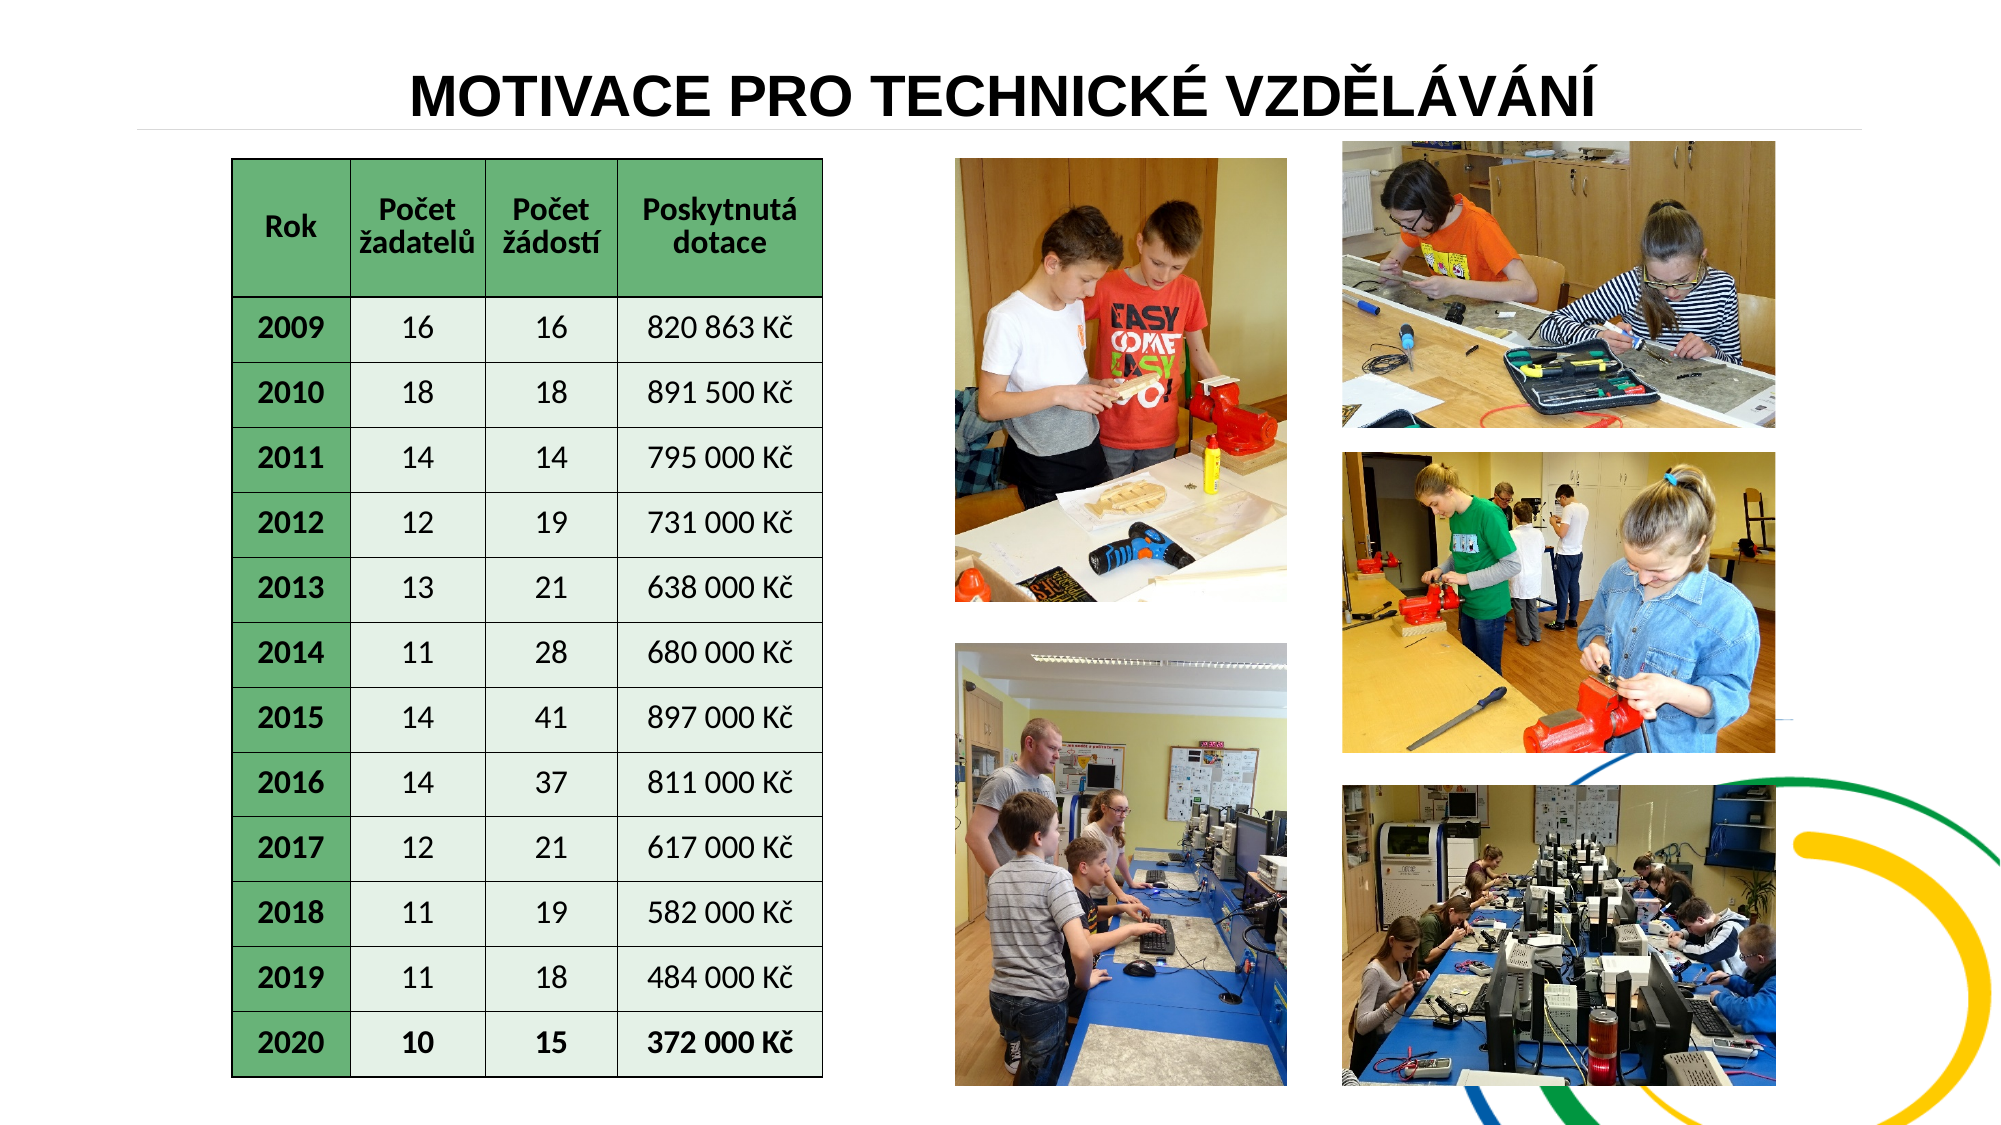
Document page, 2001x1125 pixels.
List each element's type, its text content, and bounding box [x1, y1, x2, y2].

picture [0, 0, 2001, 1125]
list MOTIVACE PRO TECHNICKÉ VZDĚLÁVÁNÍ [353, 59, 1654, 117]
table_cell 2015 [233, 688, 350, 752]
table_cell 37 [486, 753, 617, 816]
table_cell 14 [351, 428, 485, 492]
table_cell 2014 [233, 623, 350, 687]
table_cell 19 [486, 882, 617, 946]
table_cell 2019 [233, 947, 350, 1011]
table_header Počet žádostí [486, 160, 617, 296]
table_cell 14 [351, 688, 485, 752]
table_cell 2017 [233, 817, 350, 881]
table_cell 731 000 Kč [618, 493, 822, 557]
table_cell 2012 [233, 493, 350, 557]
table_cell 11 [351, 947, 485, 1011]
table_cell 617 000 Kč [618, 817, 822, 881]
table_cell 11 [351, 623, 485, 687]
table_cell 14 [351, 753, 485, 816]
table_cell 18 [486, 363, 617, 427]
table_cell 10 [351, 1012, 485, 1076]
table_cell 638 000 Kč [618, 558, 822, 622]
table_cell 18 [486, 947, 617, 1011]
table_cell 680 000 Kč [618, 623, 822, 687]
table_cell 2013 [233, 558, 350, 622]
table_cell 484 000 Kč [618, 947, 822, 1011]
table_header Počet žadatelů [351, 160, 485, 296]
table_cell 811 000 Kč [618, 753, 822, 816]
table_header Poskytnutá dotace [618, 160, 822, 296]
table_cell 14 [486, 428, 617, 492]
table_cell 18 [351, 363, 485, 427]
table_cell 16 [486, 298, 617, 362]
table_cell 891 500 Kč [618, 363, 822, 427]
table_cell 897 000 Kč [618, 688, 822, 752]
table_header Rok [233, 160, 350, 296]
table_cell 15 [486, 1012, 617, 1076]
table_cell 2010 [233, 363, 350, 427]
table_cell 12 [351, 817, 485, 881]
table_cell 19 [486, 493, 617, 557]
table_cell 28 [486, 623, 617, 687]
table_cell 21 [486, 558, 617, 622]
table_cell 2018 [233, 882, 350, 946]
table_cell 372 000 Kč [618, 1012, 822, 1076]
table_cell 16 [351, 298, 485, 362]
table_cell 2011 [233, 428, 350, 492]
table_cell 2020 [233, 1012, 350, 1076]
table_cell 820 863 Kč [618, 298, 822, 362]
table_cell 795 000 Kč [618, 428, 822, 492]
table_cell 2016 [233, 753, 350, 816]
table_cell 12 [351, 493, 485, 557]
table_cell 2009 [233, 298, 350, 362]
table_cell 11 [351, 882, 485, 946]
table_cell 21 [486, 817, 617, 881]
table_cell 13 [351, 558, 485, 622]
table_cell 41 [486, 688, 617, 752]
table_cell 582 000 Kč [618, 882, 822, 946]
